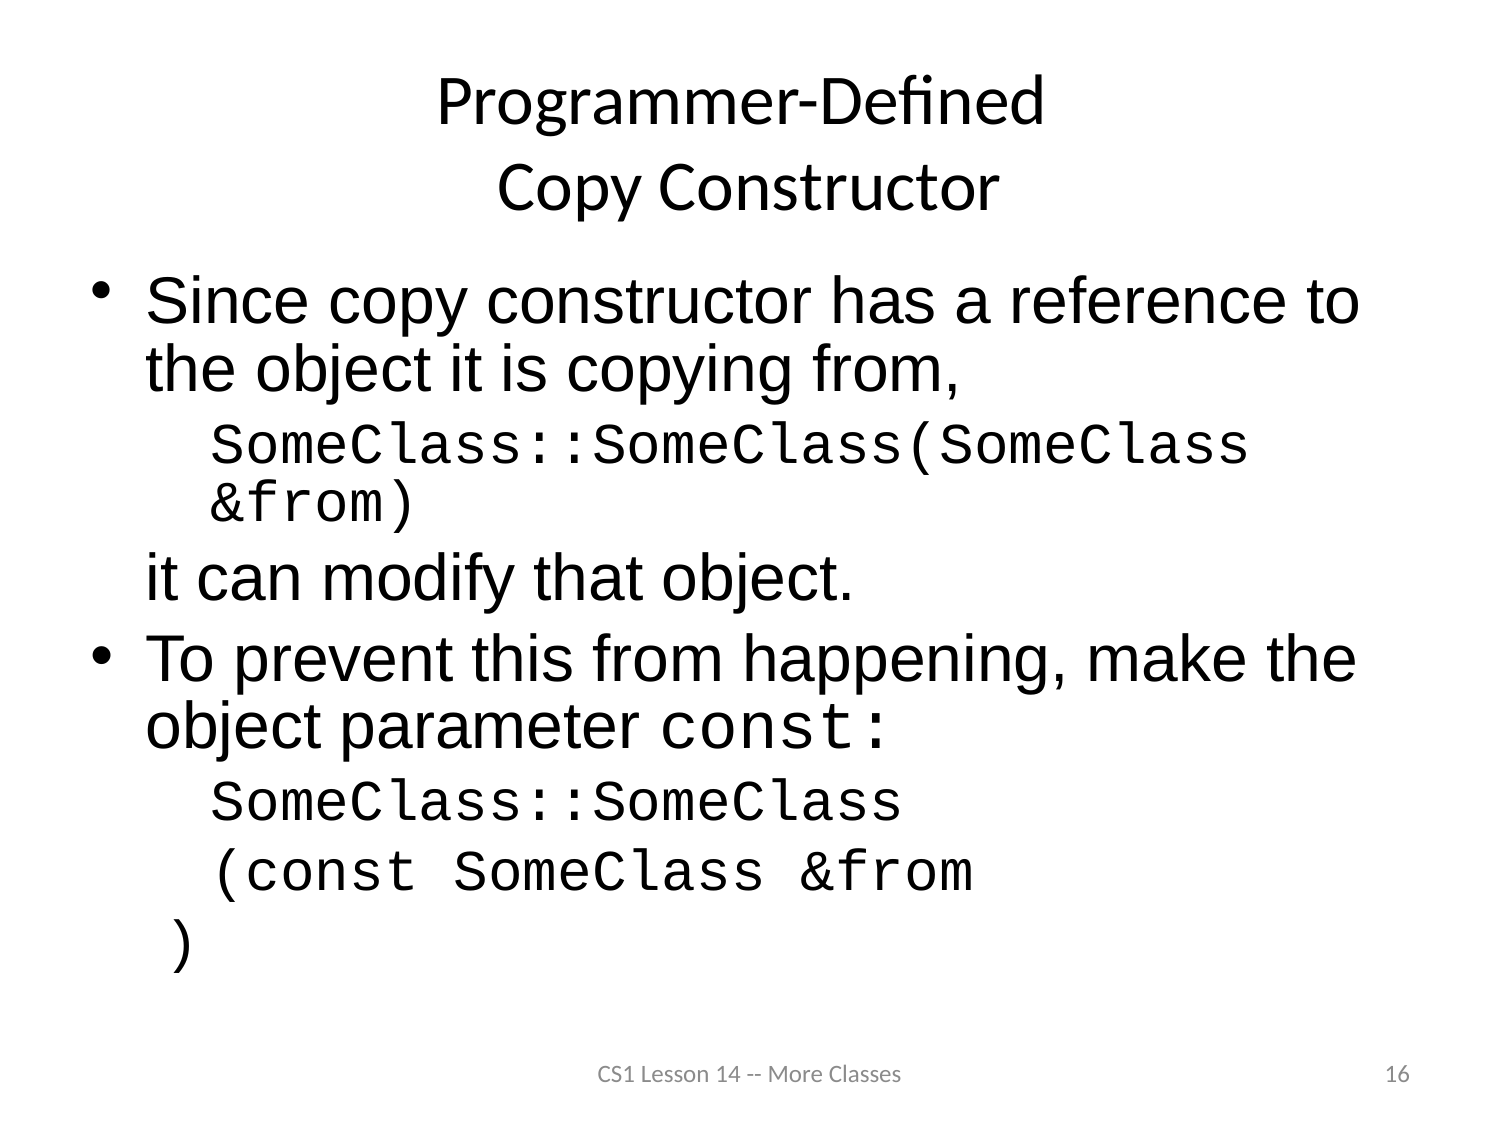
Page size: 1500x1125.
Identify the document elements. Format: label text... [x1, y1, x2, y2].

list Since copy constructor has a reference to the object it is copying from, SomeClass::SomeClass(SomeClass &from) it can modify that object. To prevent this from happening, make the object parameter const: SomeClass::SomeClass (const SomeClass &from ) [75, 262, 1425, 1005]
slide_number 16 [1074, 1042, 1425, 1103]
title Programmer-Defined Copy Constructor [75, 45, 1425, 233]
footer CS1 Lesson 14 -- More Classes [512, 1042, 988, 1103]
